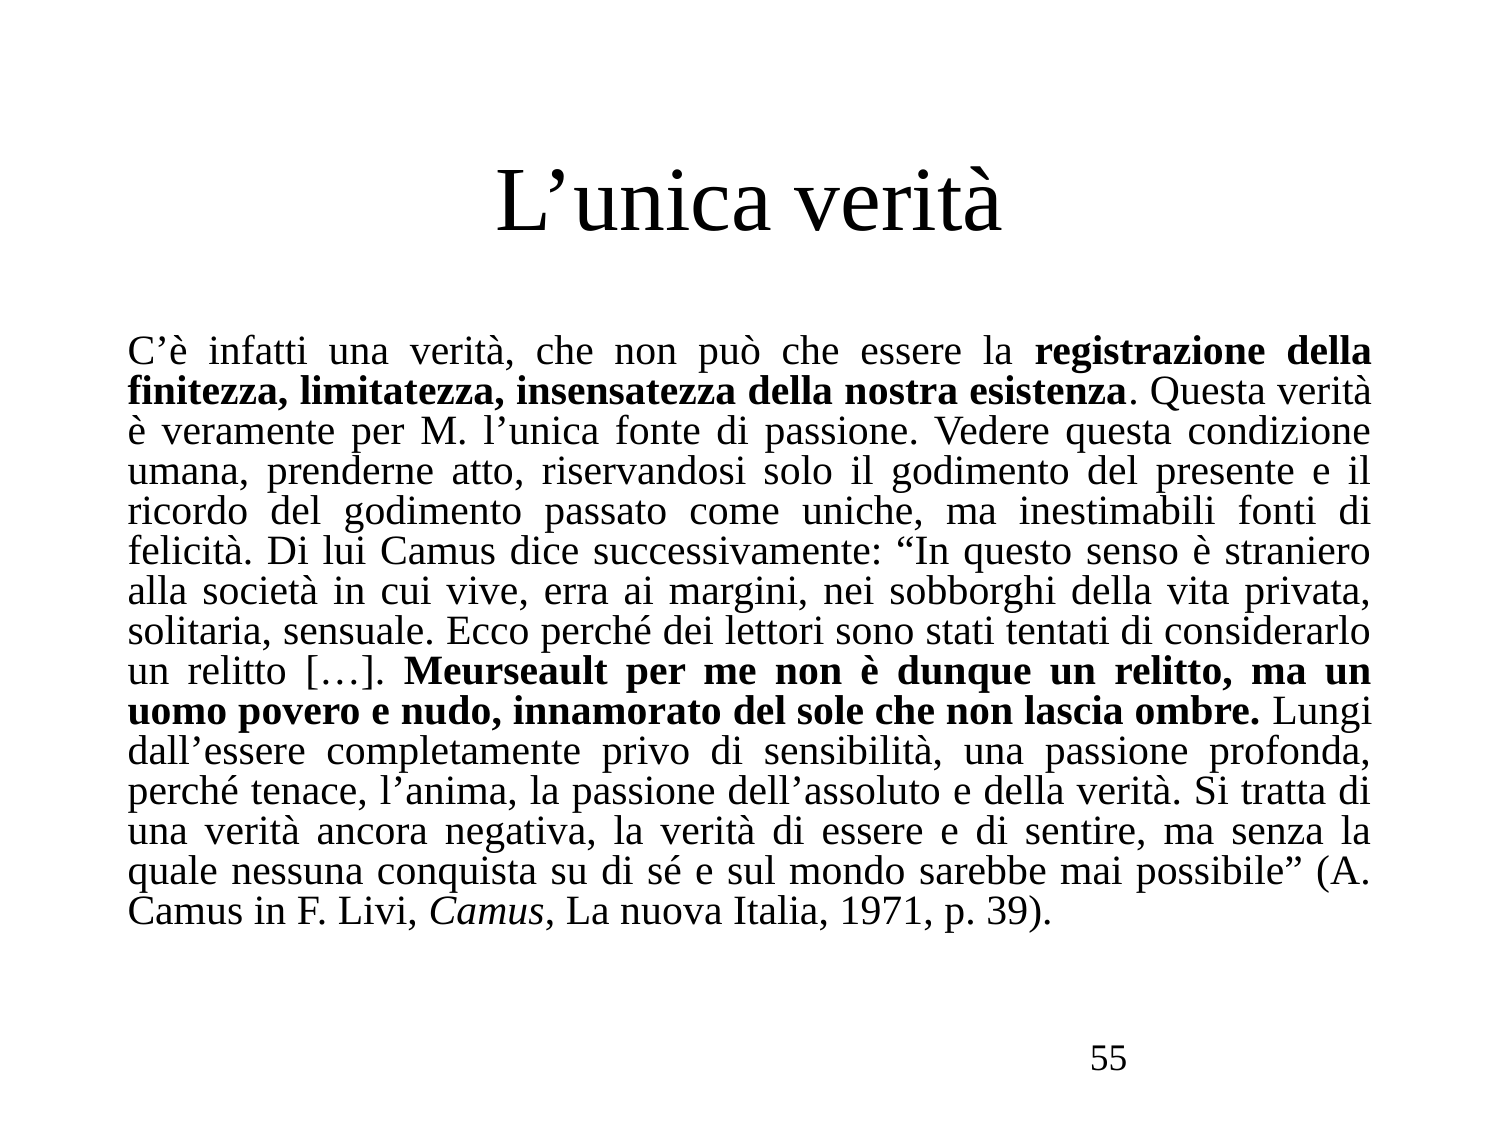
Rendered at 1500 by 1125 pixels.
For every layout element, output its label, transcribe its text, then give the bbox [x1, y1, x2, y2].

list C’è infatti una verità, che non può che essere la registrazione della finitezza, limitatezza, insensatezza della nostra esistenza. Questa verità è veramente per M. l’unica fonte di passione. Vedere questa condizione umana, prenderne atto, riservandosi solo il godimento del presente e il ricordo del godimento passato come uniche, ma inestimabili fonti di felicità. Di lui Camus dice successivamente: “In questo senso è straniero alla società in cui vive, erra ai margini, nei sobborghi della vita privata, solitaria, sensuale. Ecco perché dei lettori sono stati tentati di considerarlo un relitto […]. Meurseault per me non è dunque un relitto, ma un uomo povero e nudo, innamorato del sole che non lascia ombre. Lungi dall’essere completamente privo di sensibilità, una passione profonda, perché tenace, l’anima, la passione dell’assoluto e della verità. Si tratta di una verità ancora negativa, la verità di essere e di sentire, ma senza la quale nessuna conquista su di sé e sul mondo sarebbe mai possibile” (A. Camus in F. Livi, Camus, La nuova Italia, 1971, p. 39). [112, 324, 1388, 1000]
slide_number 55 [1074, 1025, 1388, 1100]
title L’unica verità [112, 99, 1388, 288]
